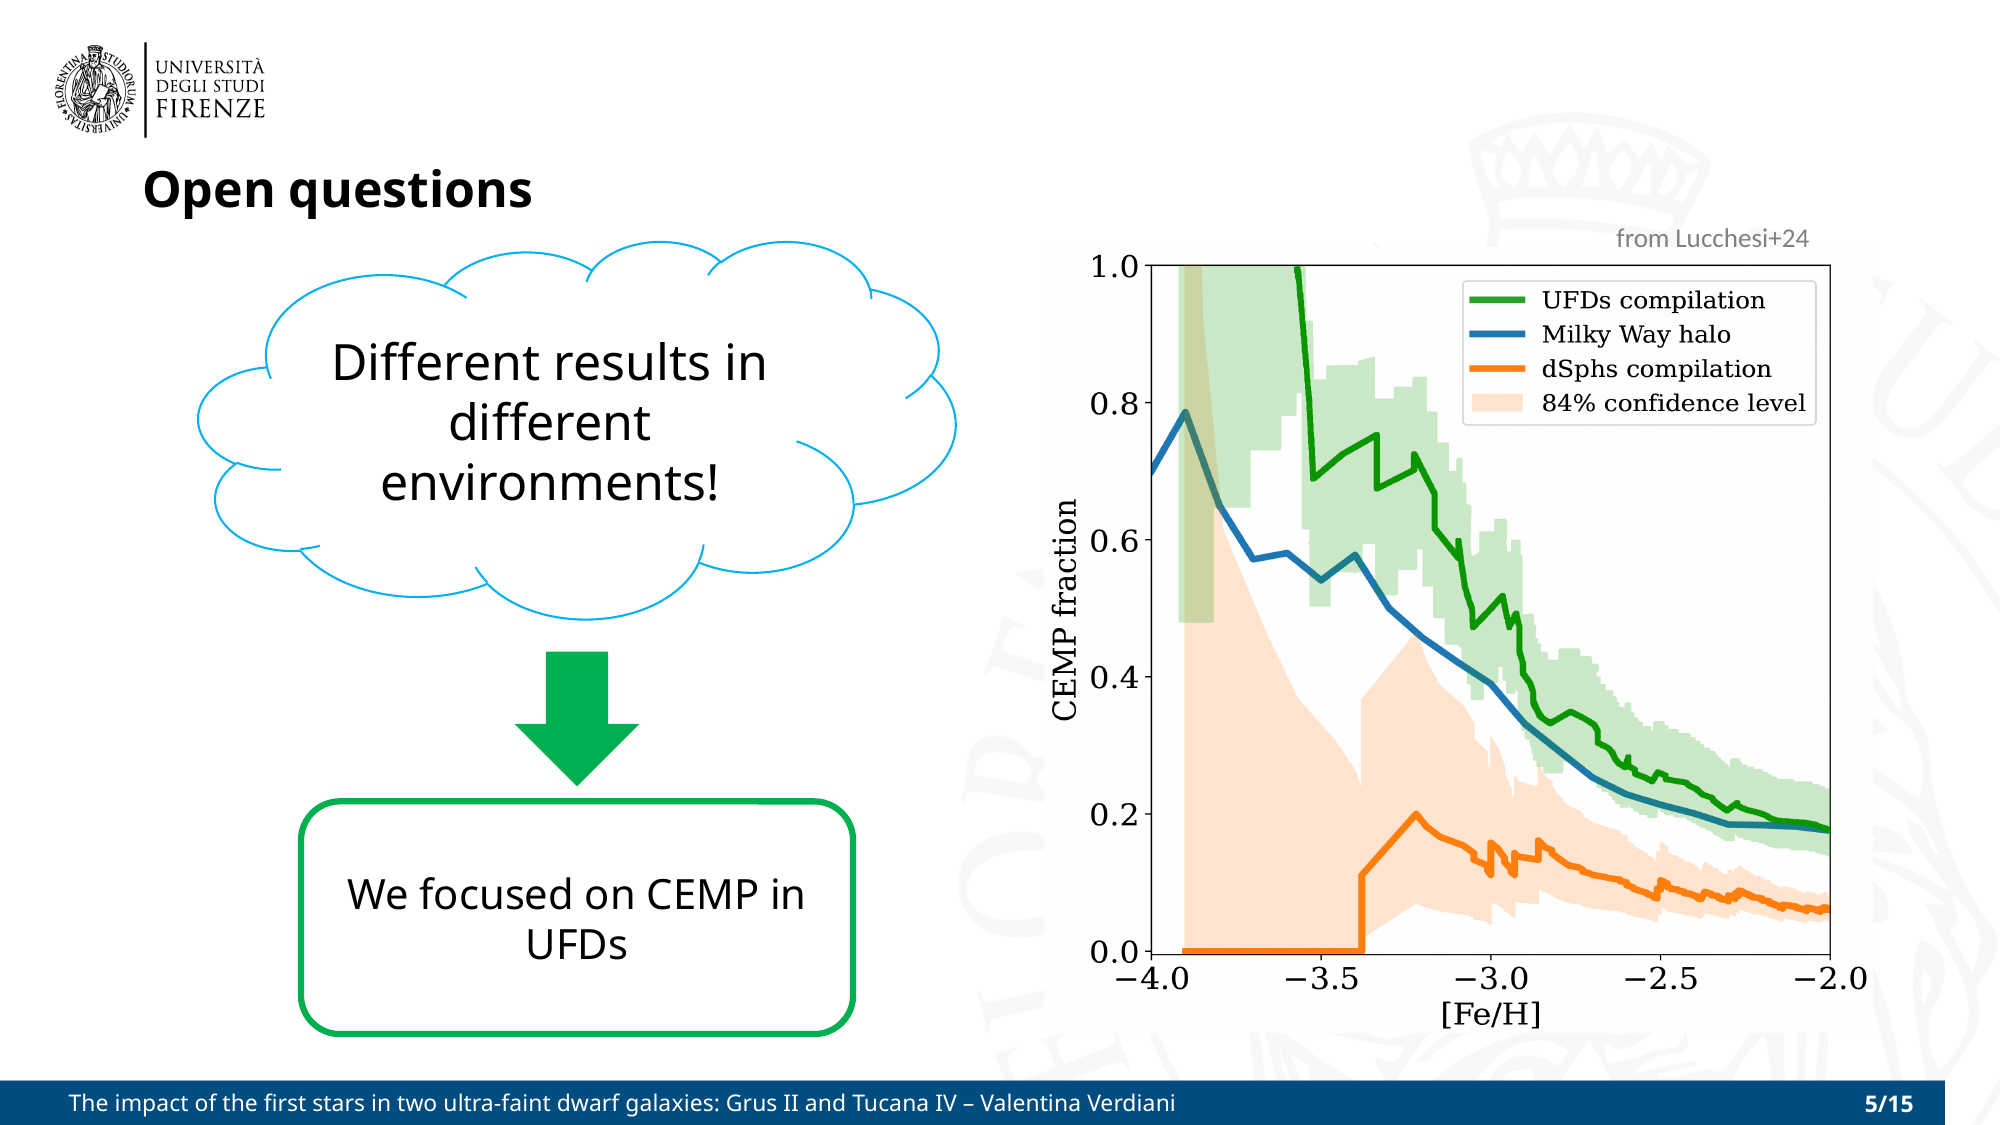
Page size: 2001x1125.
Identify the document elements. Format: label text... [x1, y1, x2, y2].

title Open questions [127, 157, 1570, 231]
list The impact of the first stars in two ultra-faint dwarf galaxies: Grus II and Tucana IV – Valentina Verdiani [53, 1083, 1715, 1125]
text_box Different results in different environments! [196, 240, 957, 621]
text_box [514, 651, 640, 787]
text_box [1044, 213, 1873, 1034]
picture [0, 0, 2000, 1125]
text_box We focused on CEMP in UFDs [299, 800, 855, 1036]
